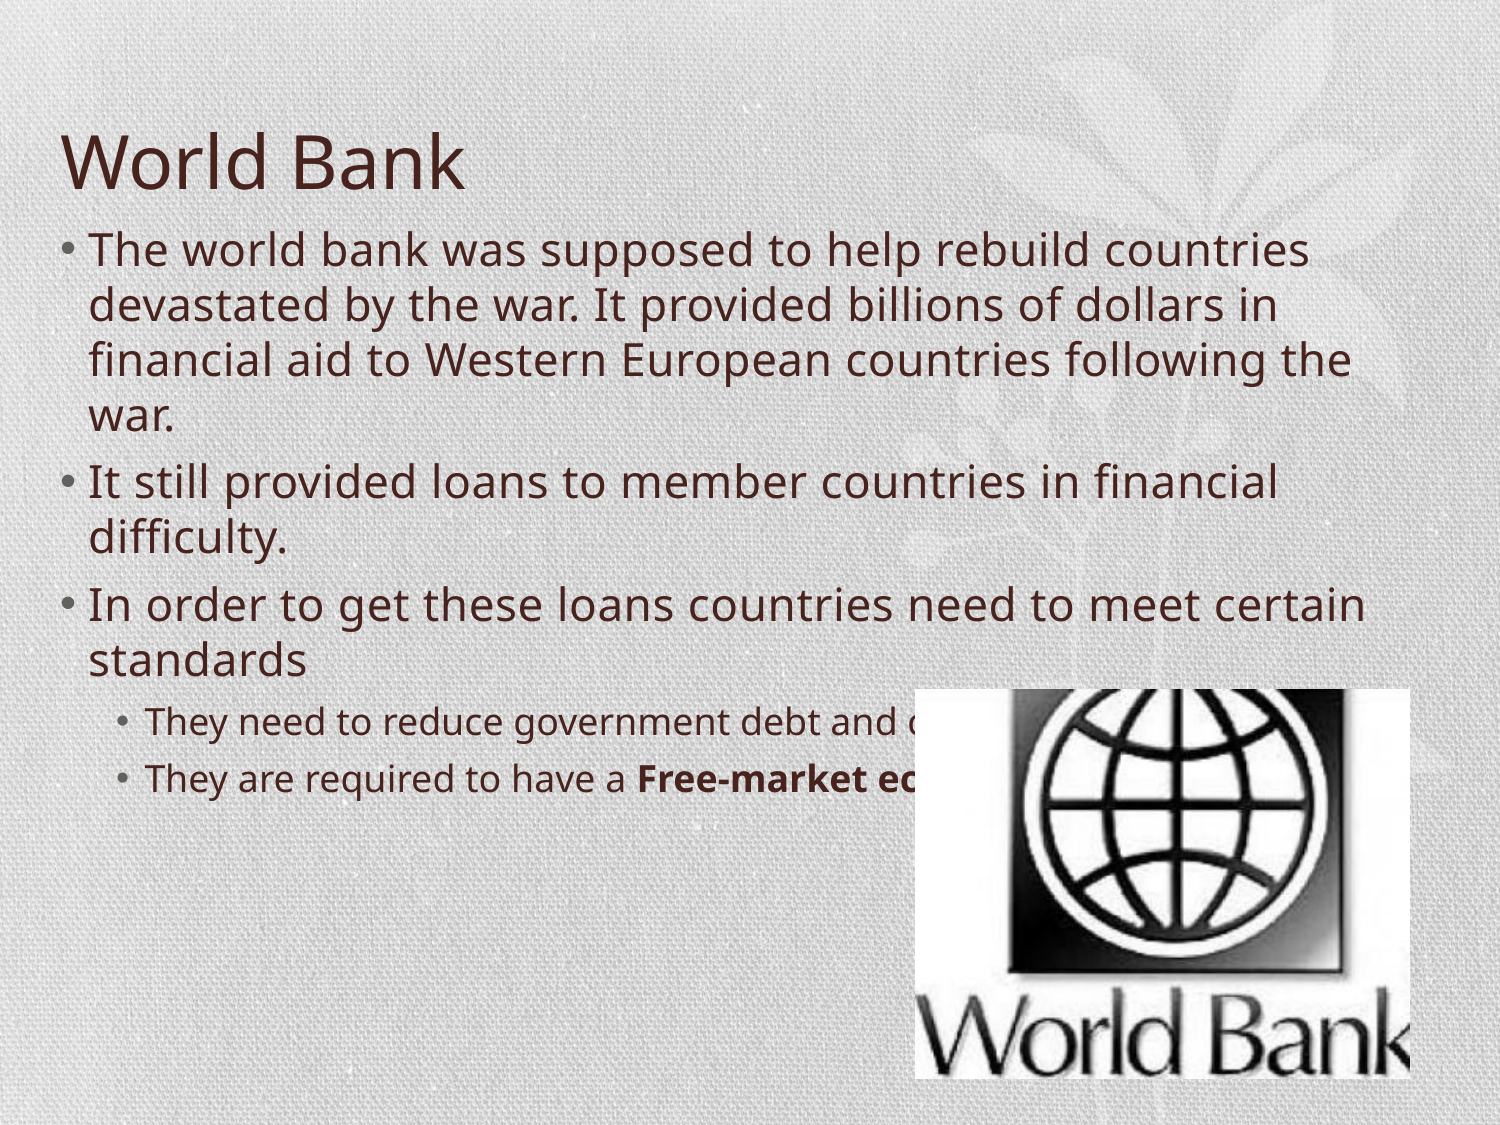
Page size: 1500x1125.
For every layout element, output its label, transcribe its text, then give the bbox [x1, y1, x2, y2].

list The world bank was supposed to help rebuild countries devastated by the war. It provided billions of dollars in financial aid to Western European countries following the war. It still provided loans to member countries in financial difficulty. In order to get these loans countries need to meet certain standards They need to reduce government debt and corruption They are required to have a Free-market economy [45, 213, 1455, 1023]
title World Bank [45, 37, 1455, 213]
picture [915, 689, 1410, 1079]
